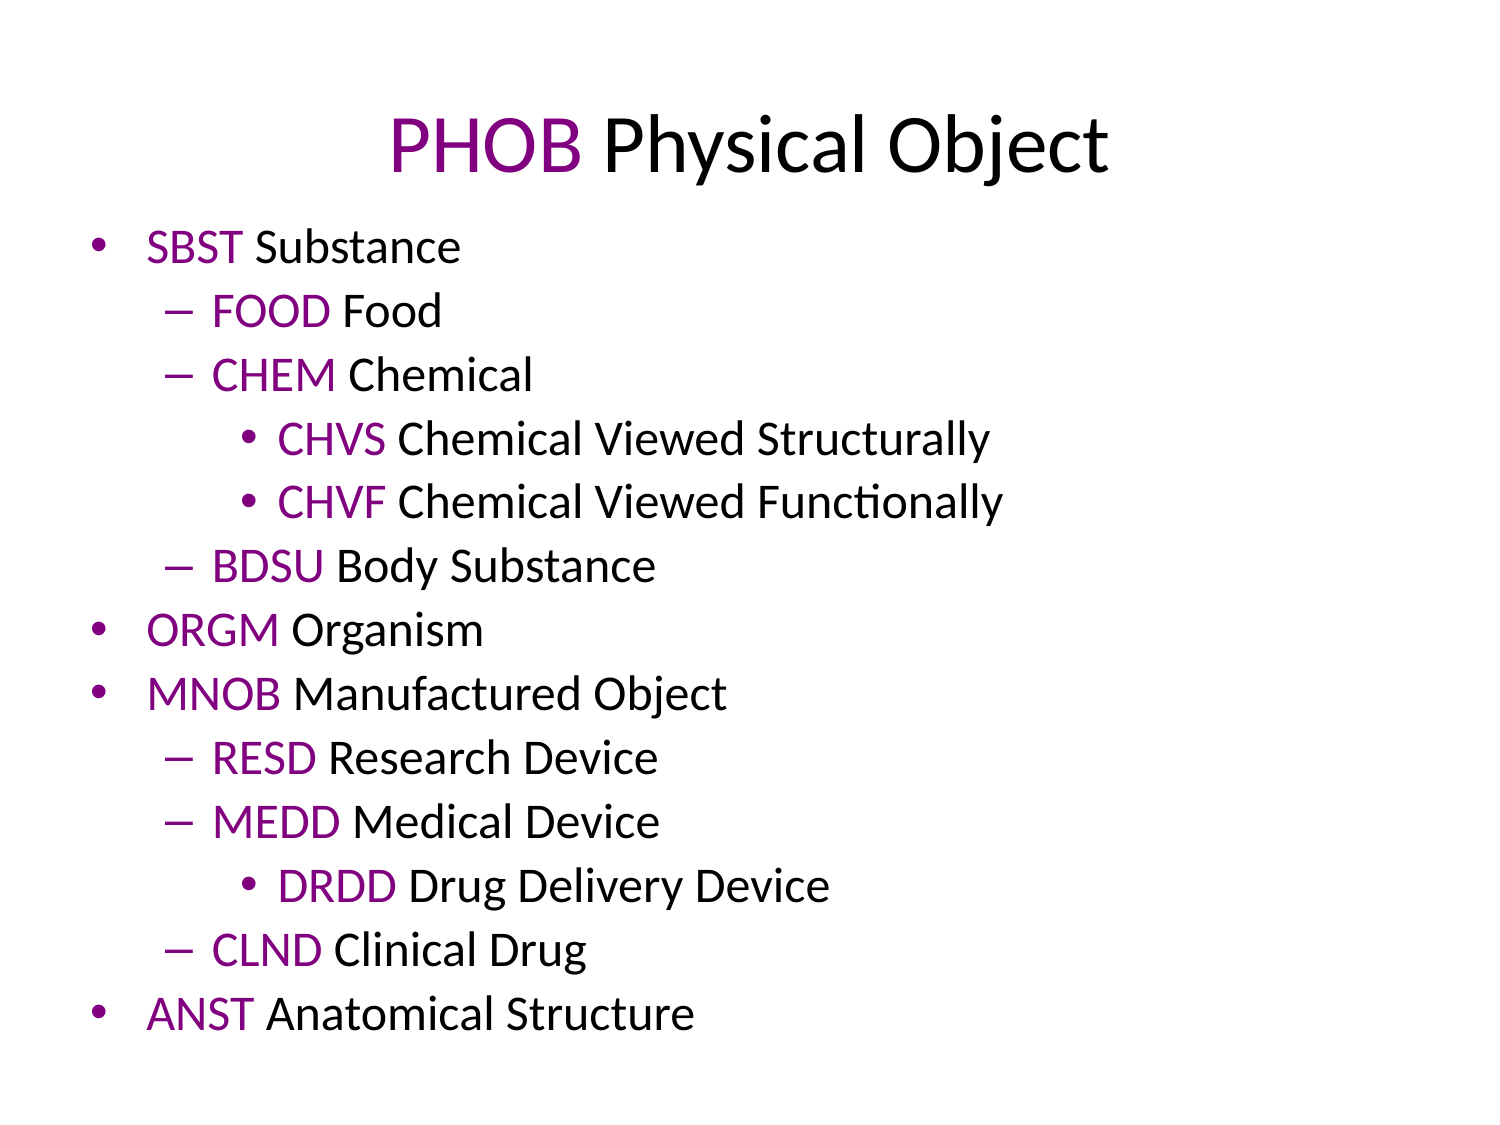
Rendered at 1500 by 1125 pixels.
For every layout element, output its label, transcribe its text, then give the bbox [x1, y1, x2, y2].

title PHOB Physical Object [75, 45, 1425, 212]
list SBST Substance FOOD Food CHEM Chemical CHVS Chemical Viewed Structurally CHVF Chemical Viewed Functionally BDSU Body Substance ORGM Organism MNOB Manufactured Object RESD Research Device MEDD Medical Device DRDD Drug Delivery Device CLND Clinical Drug ANST Anatomical Structure [75, 212, 1425, 955]
